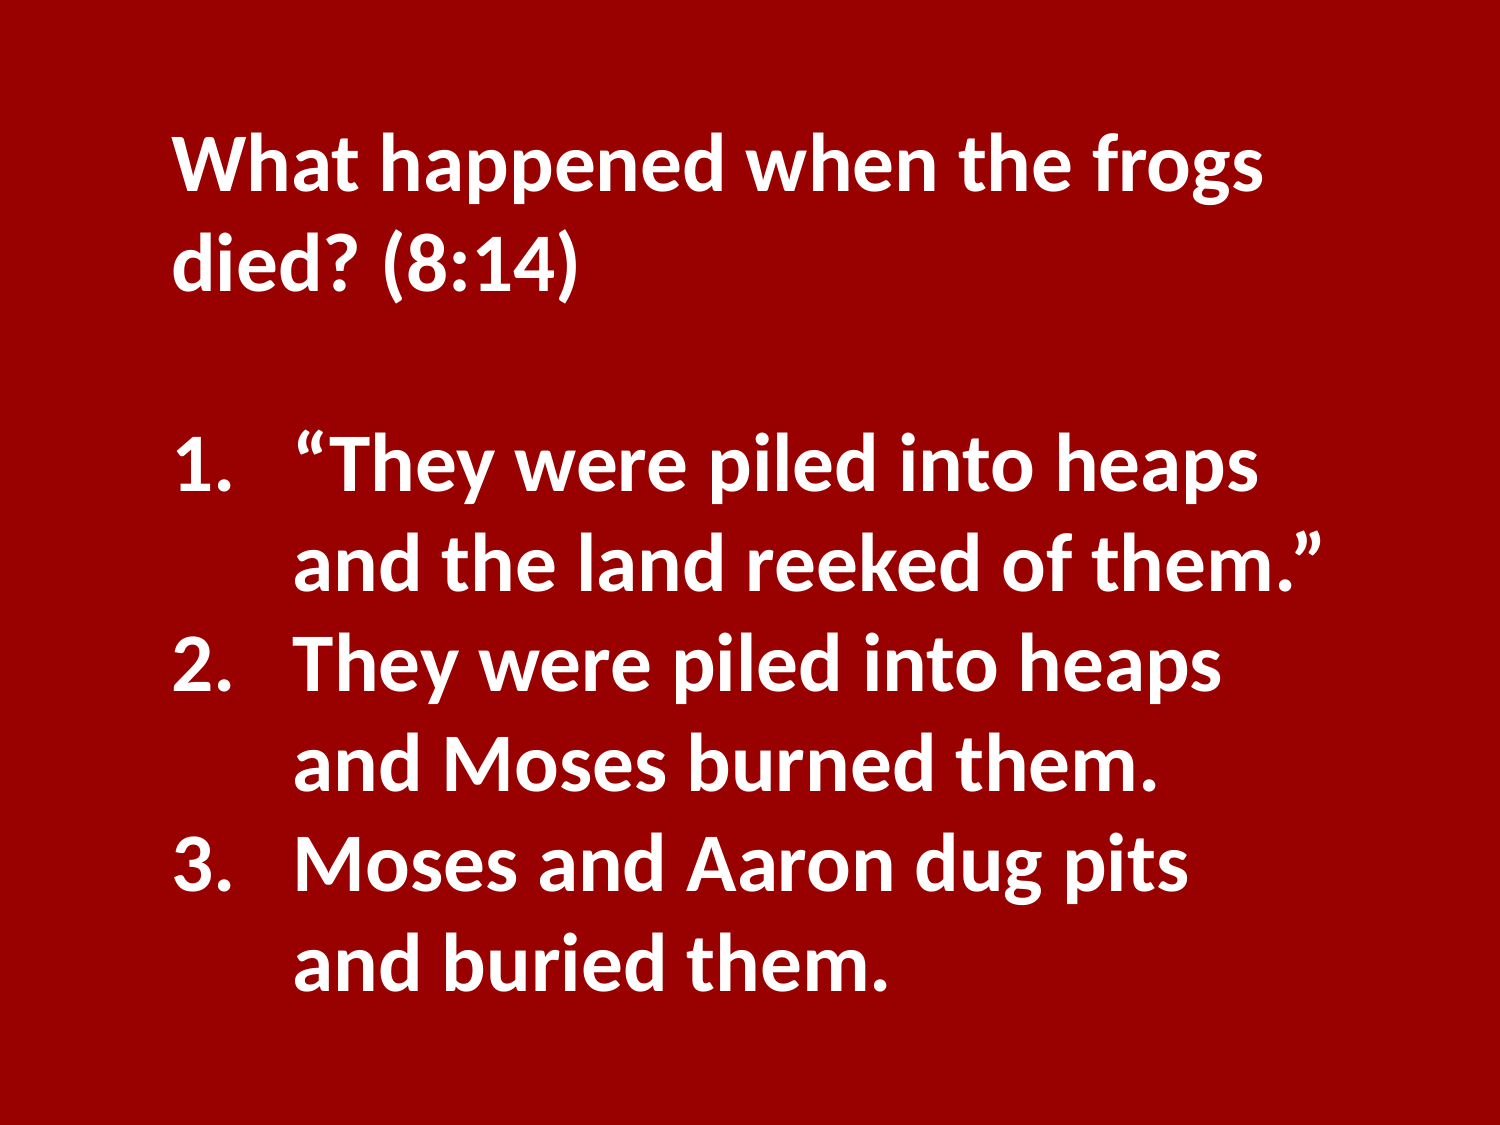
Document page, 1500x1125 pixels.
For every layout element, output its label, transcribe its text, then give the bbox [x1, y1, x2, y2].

text_box What happened when the frogs died? (8:14) “They were piled into heaps and the land reeked of them.” They were piled into heaps and Moses burned them. Moses and Aaron dug pits and buried them. [156, 100, 1344, 1016]
